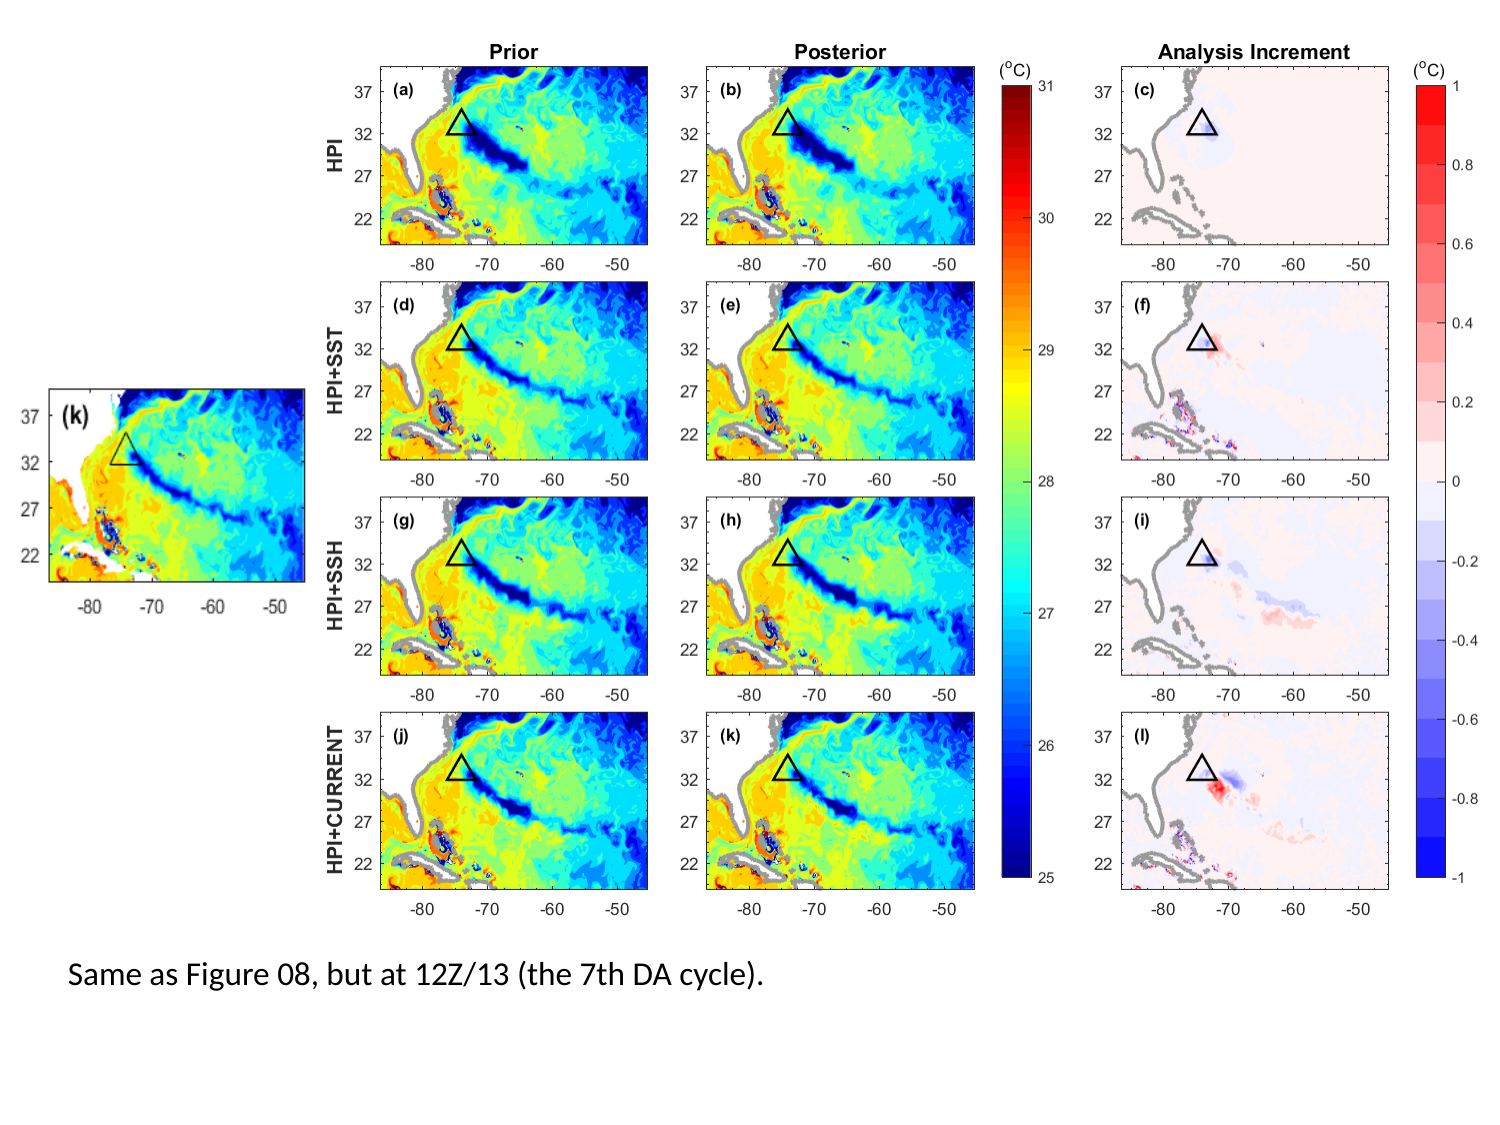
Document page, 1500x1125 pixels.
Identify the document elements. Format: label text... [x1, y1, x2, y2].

picture [17, 2, 1500, 941]
text_box Same as Figure 08, but at 12Z/13 (the 7th DA cycle). [53, 945, 1431, 1000]
